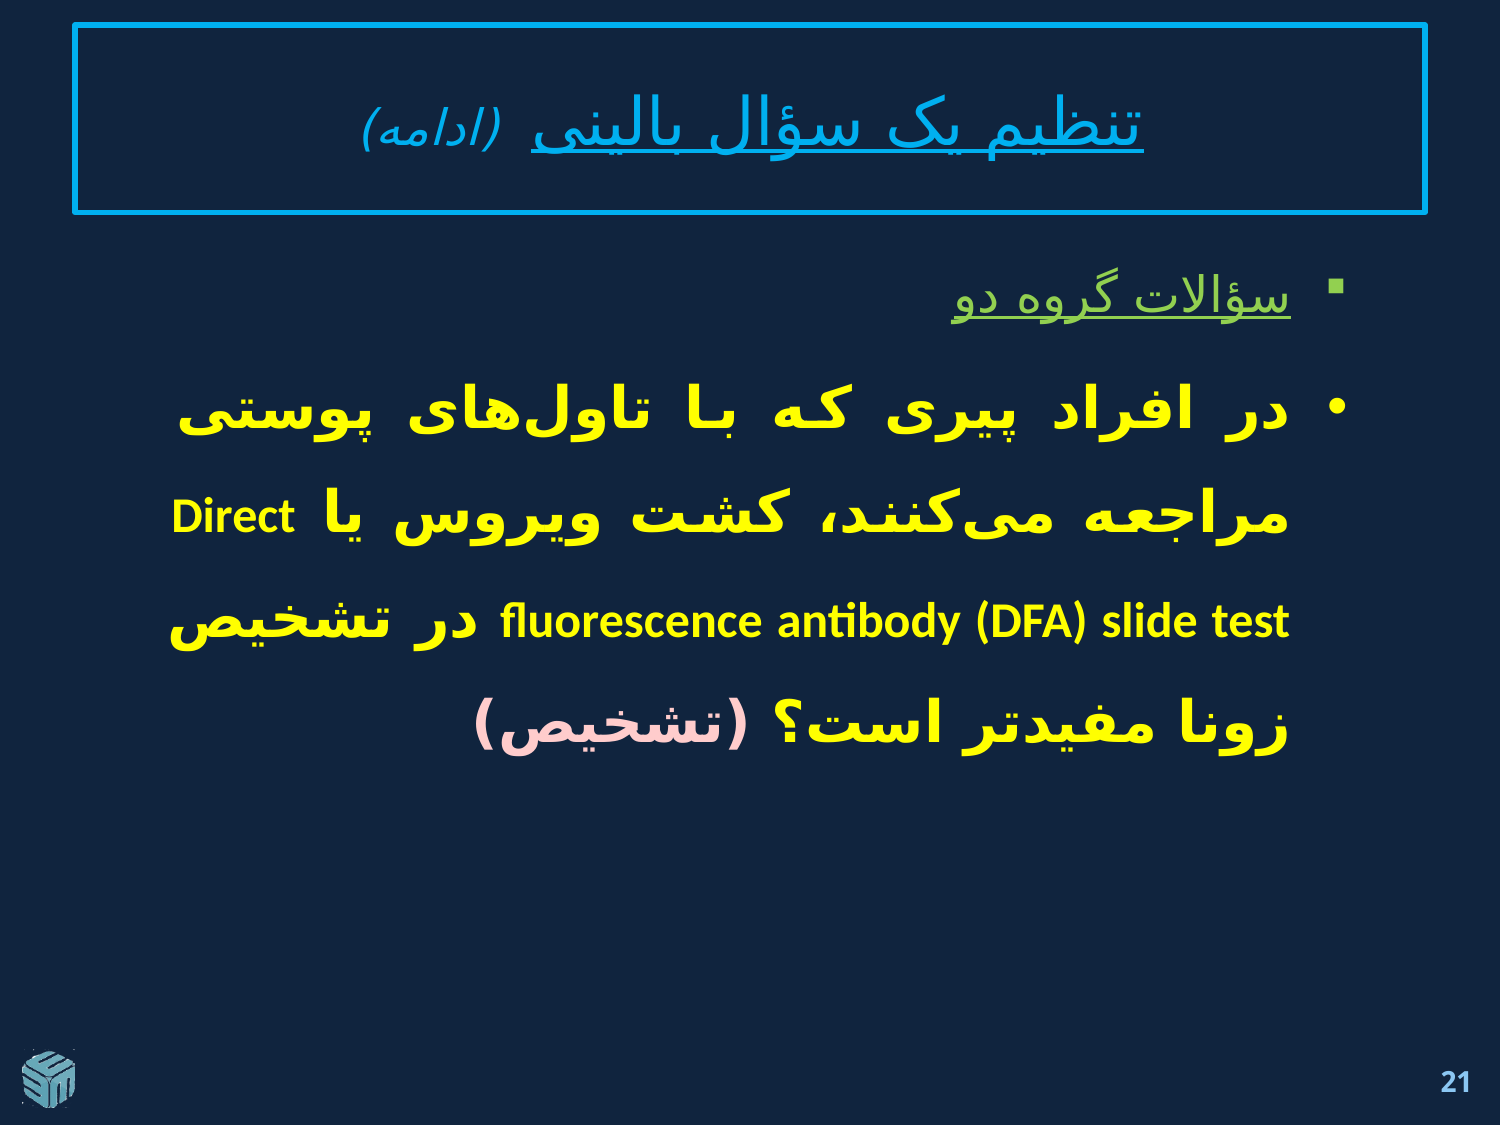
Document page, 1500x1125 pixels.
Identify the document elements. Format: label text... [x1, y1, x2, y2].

list سؤالات گروه دو در افراد پیری که با تاول‌های پوستی مراجعه می‌کنند، کشت ویروس یا Direct fluorescence antibody (DFA) slide test در تشخیص زونا مفیدتر است؟ (تشخیص) [150, 224, 1363, 1038]
slide_number 21 [1137, 1052, 1488, 1113]
title تنظيم يک سؤال بالينی (ادامه) [72, 22, 1428, 215]
